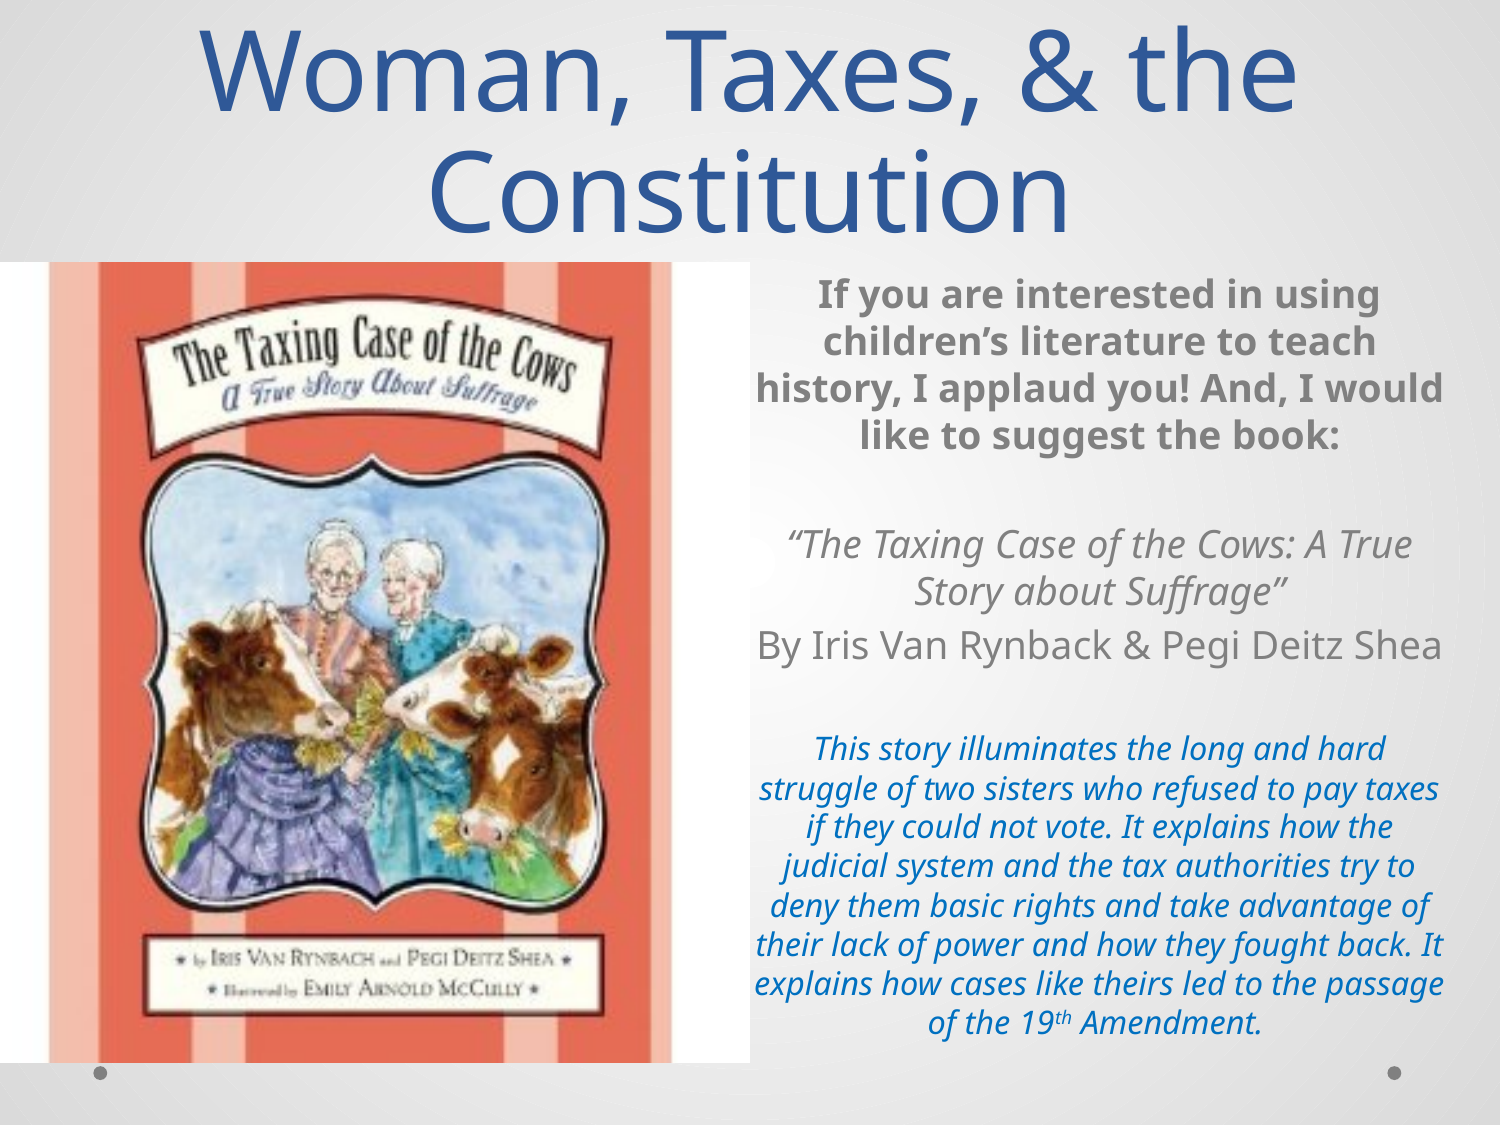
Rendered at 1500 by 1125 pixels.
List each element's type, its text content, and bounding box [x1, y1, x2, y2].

title Woman, Taxes, & the Constitution [75, 0, 1425, 262]
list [0, 262, 751, 1063]
list If you are interested in using children’s literature to teach history, I applaud you! And, I would like to suggest the book: “The Taxing Case of the Cows: A True Story about Suffrage” By Iris Van Rynback & Pegi Deitz Shea This story illuminates the long and hard struggle of two sisters who refused to pay taxes if they could not vote. It explains how the judicial system and the tax authorities try to deny them basic rights and take advantage of their lack of power and how they fought back. It explains how cases like theirs led to the passage of the 19th Amendment. [751, 262, 1463, 1063]
